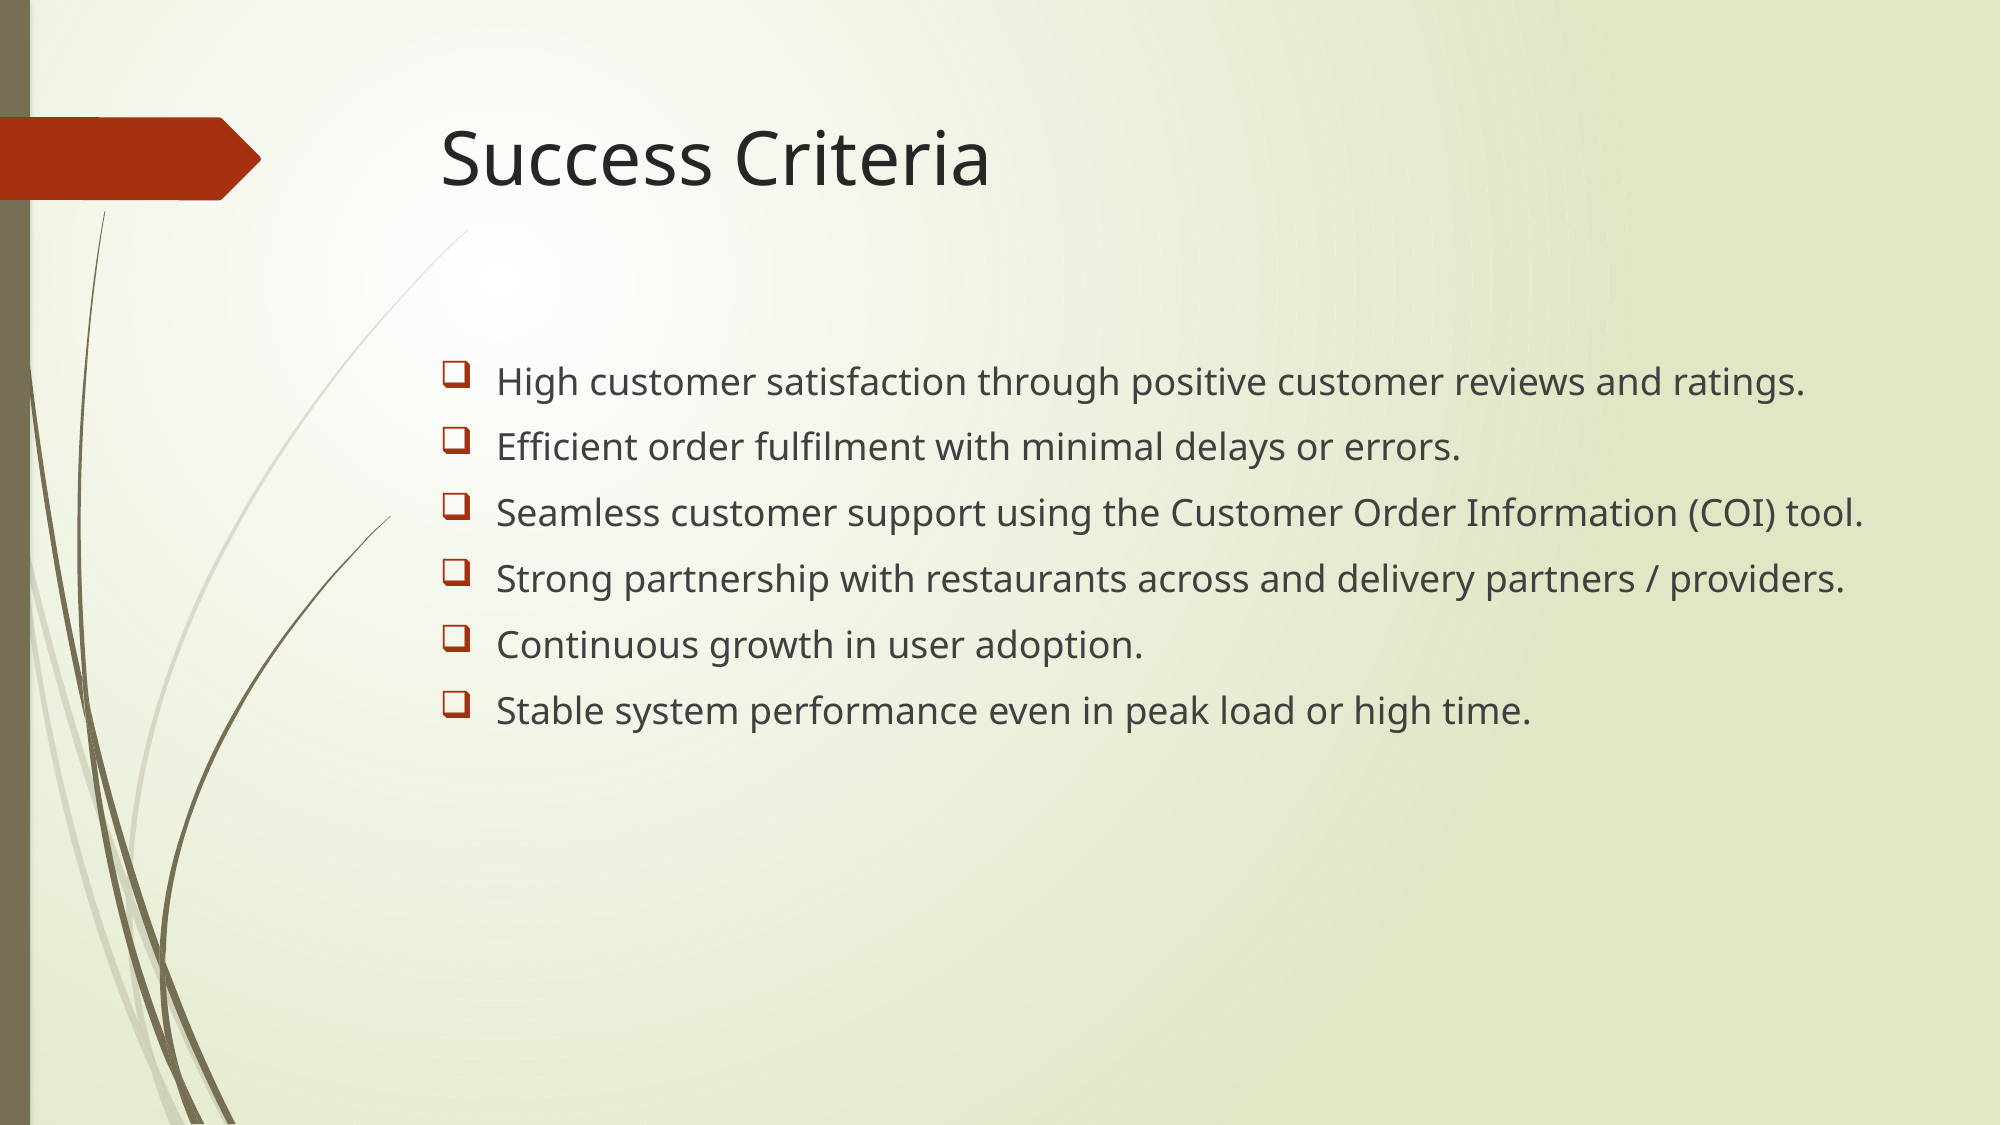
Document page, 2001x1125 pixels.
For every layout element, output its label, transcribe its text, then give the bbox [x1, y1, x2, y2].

list High customer satisfaction through positive customer reviews and ratings. Efficient order fulfilment with minimal delays or errors. Seamless customer support using the Customer Order Information (COI) tool. Strong partnership with restaurants across and delivery partners / providers. Continuous growth in user adoption. Stable system performance even in peak load or high time. [424, 350, 1888, 970]
title Success Criteria [425, 102, 1888, 313]
